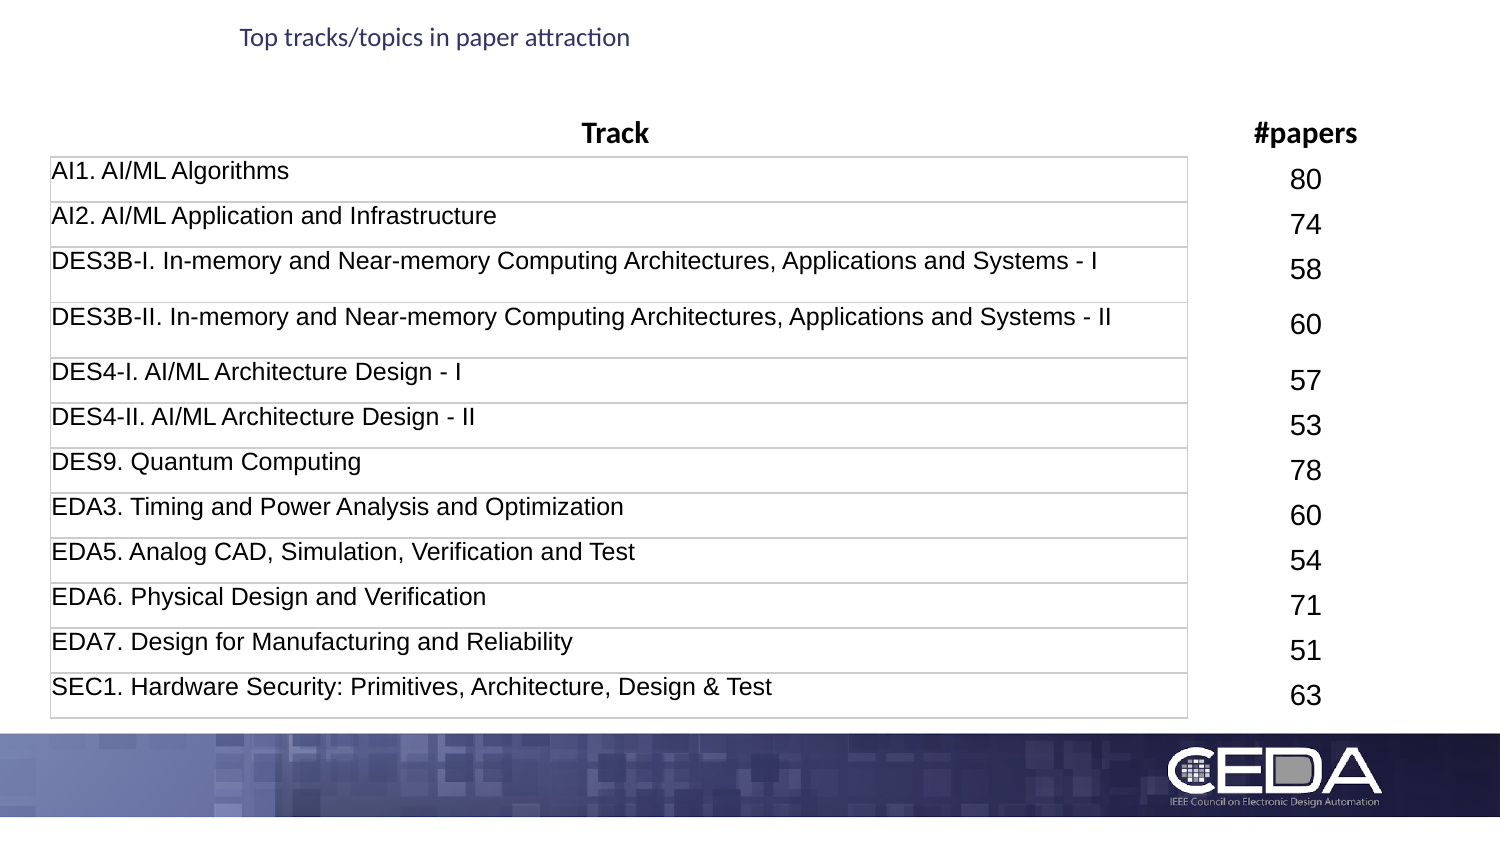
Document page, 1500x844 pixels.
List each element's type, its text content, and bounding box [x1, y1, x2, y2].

table_cell EDA7. Design for Manufacturing and Reliability [51, 629, 1187, 672]
table_cell 60 [1188, 493, 1424, 538]
table_cell 54 [1188, 538, 1424, 583]
title Top tracks/topics in paper attraction [228, 21, 1361, 57]
table_cell 80 [1188, 157, 1424, 202]
table_cell 63 [1188, 673, 1424, 718]
table_cell DES9. Quantum Computing [51, 449, 1187, 492]
table_cell 71 [1188, 583, 1424, 628]
table_cell SEC1. Hardware Security: Primitives, Architecture, Design & Test [51, 674, 1187, 717]
picture [0, 0, 1500, 844]
table_cell EDA3. Timing and Power Analysis and Optimization [51, 494, 1187, 537]
table_cell AI2. AI/ML Application and Infrastructure [51, 203, 1187, 246]
table_cell 58 [1188, 247, 1424, 303]
table_cell 53 [1188, 403, 1424, 448]
table_header Track [50, 107, 1187, 156]
table_cell 78 [1188, 448, 1424, 493]
table_cell AI1. AI/ML Algorithms [51, 158, 1187, 201]
table_cell EDA6. Physical Design and Verification [51, 584, 1187, 627]
table_cell DES4-I. AI/ML Architecture Design - I [51, 359, 1187, 402]
table_cell 60 [1188, 303, 1424, 358]
table_header #papers [1187, 107, 1424, 157]
table_cell 74 [1188, 202, 1424, 247]
table_cell DES4-II. AI/ML Architecture Design - II [51, 404, 1187, 447]
table_cell 57 [1188, 358, 1424, 403]
table_cell 51 [1188, 628, 1424, 673]
table_cell DES3B-II. In-memory and Near-memory Computing Architectures, Applications and Systems - II [51, 303, 1187, 357]
table_cell EDA5. Analog CAD, Simulation, Verification and Test [51, 539, 1187, 582]
table_cell DES3B-I. In-memory and Near-memory Computing Architectures, Applications and Systems - I [51, 248, 1187, 302]
